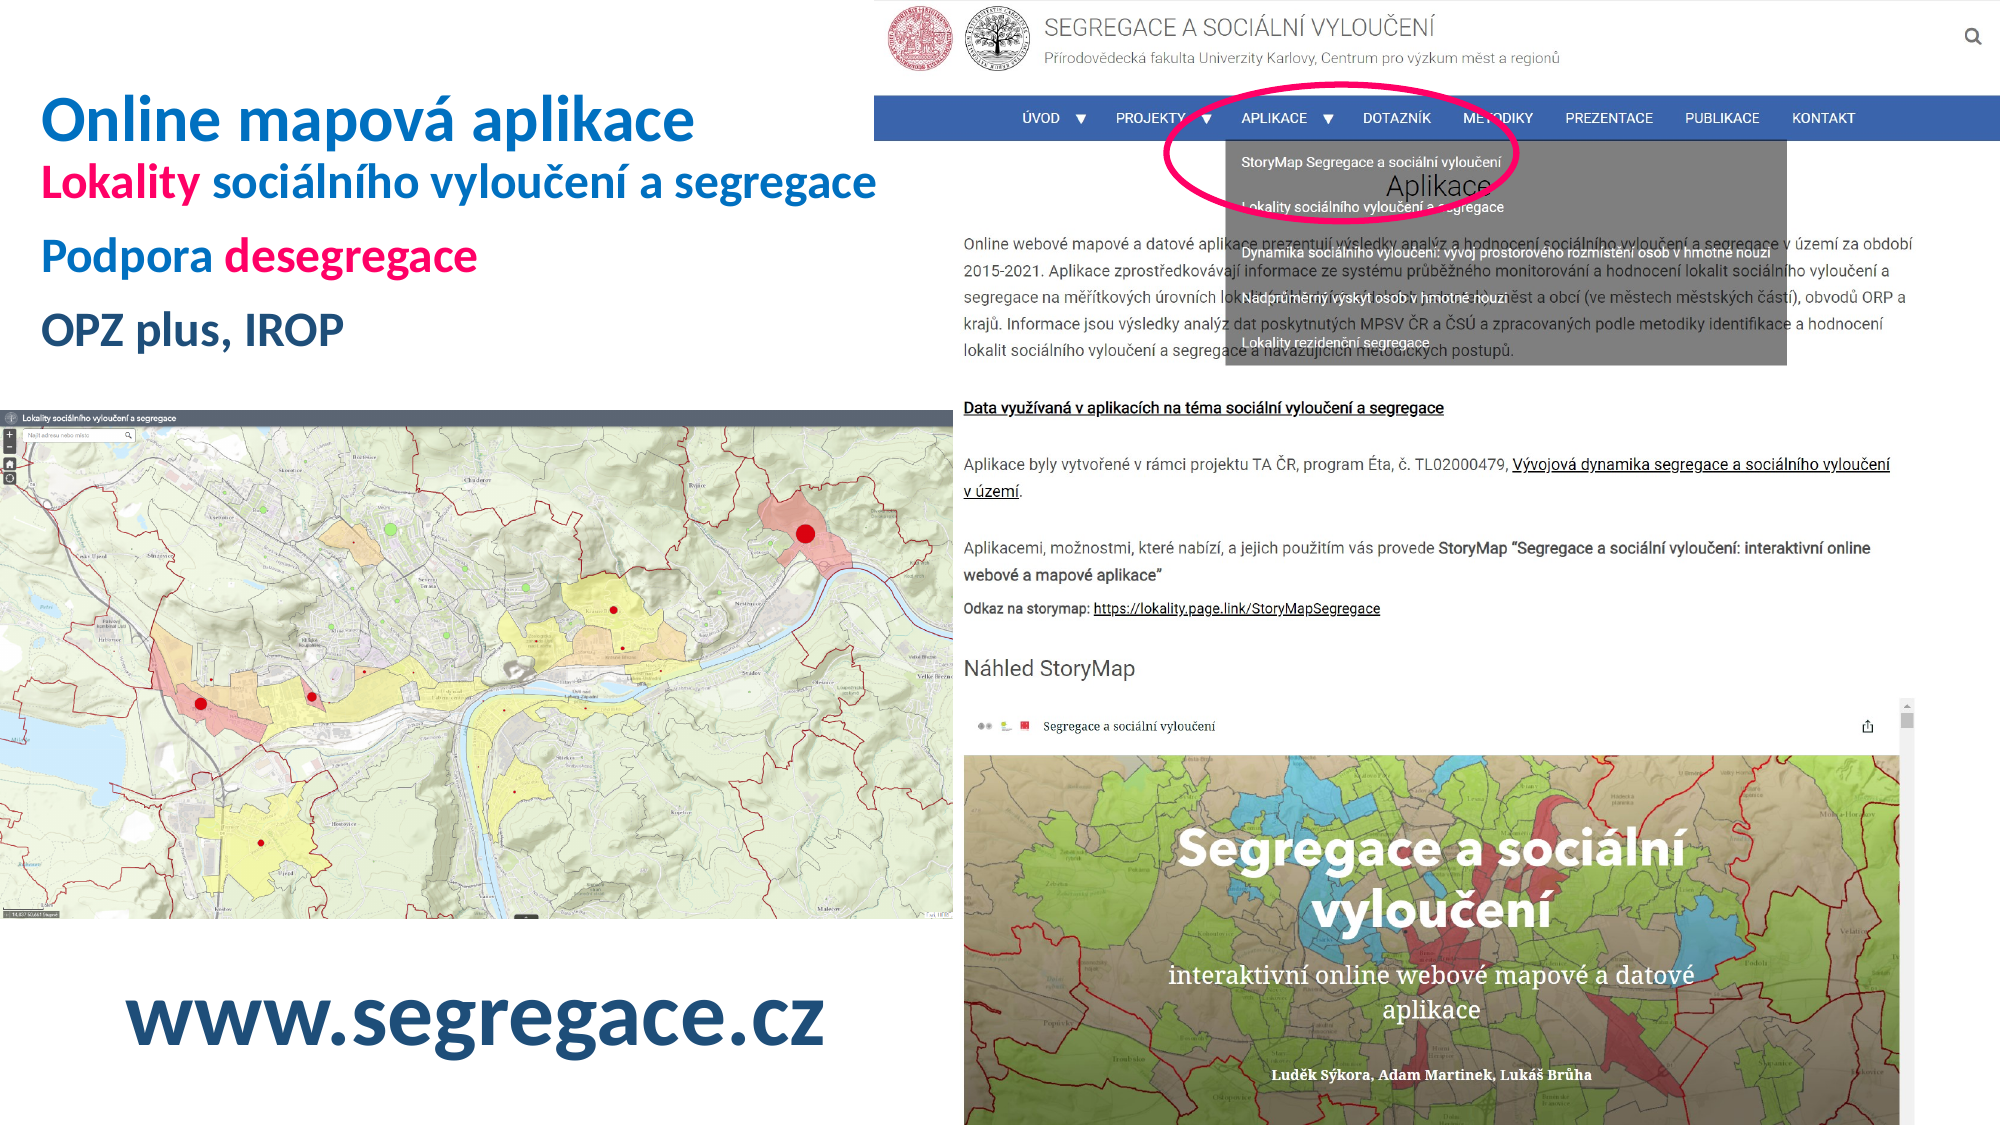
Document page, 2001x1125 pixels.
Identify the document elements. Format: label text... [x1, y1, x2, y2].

list Online mapová aplikace Lokality sociálního vyloučení a segregace Podpora desegregace OPZ plus, IROP [26, 77, 869, 366]
title www.segregace.cz [100, 927, 853, 1125]
picture [0, 0, 2000, 1125]
